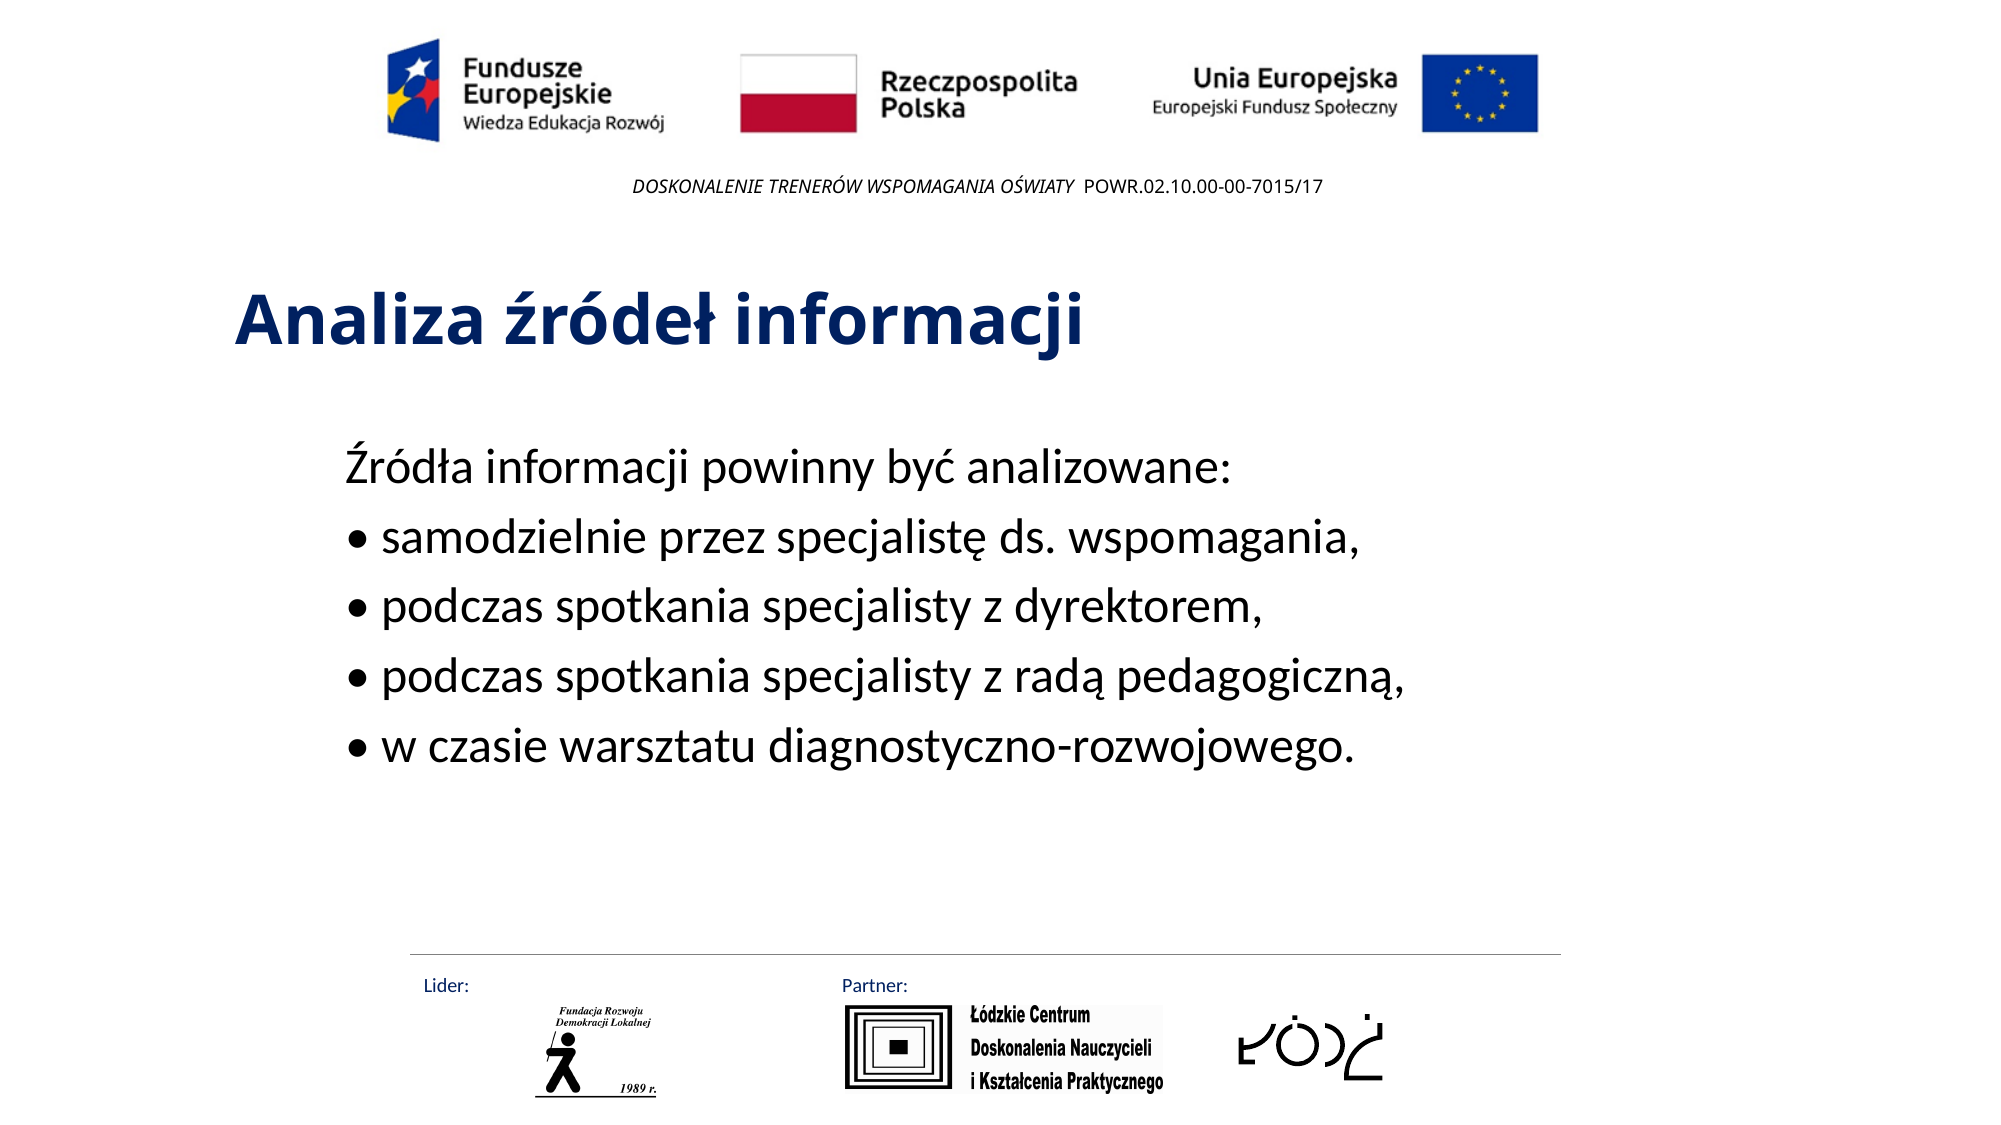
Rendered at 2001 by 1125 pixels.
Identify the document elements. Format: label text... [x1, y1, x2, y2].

picture [362, 13, 1564, 168]
title Analiza źródeł informacji [220, 246, 1512, 398]
list Źródła informacji powinny być analizowane: • samodzielnie przez specjalistę ds. wspomagania, • podczas spotkania specjalisty z dyrektorem, • podczas spotkania specjalisty z radą pedagogiczną, • w czasie warsztatu diagnostyczno-rozwojowego. [330, 432, 1586, 879]
